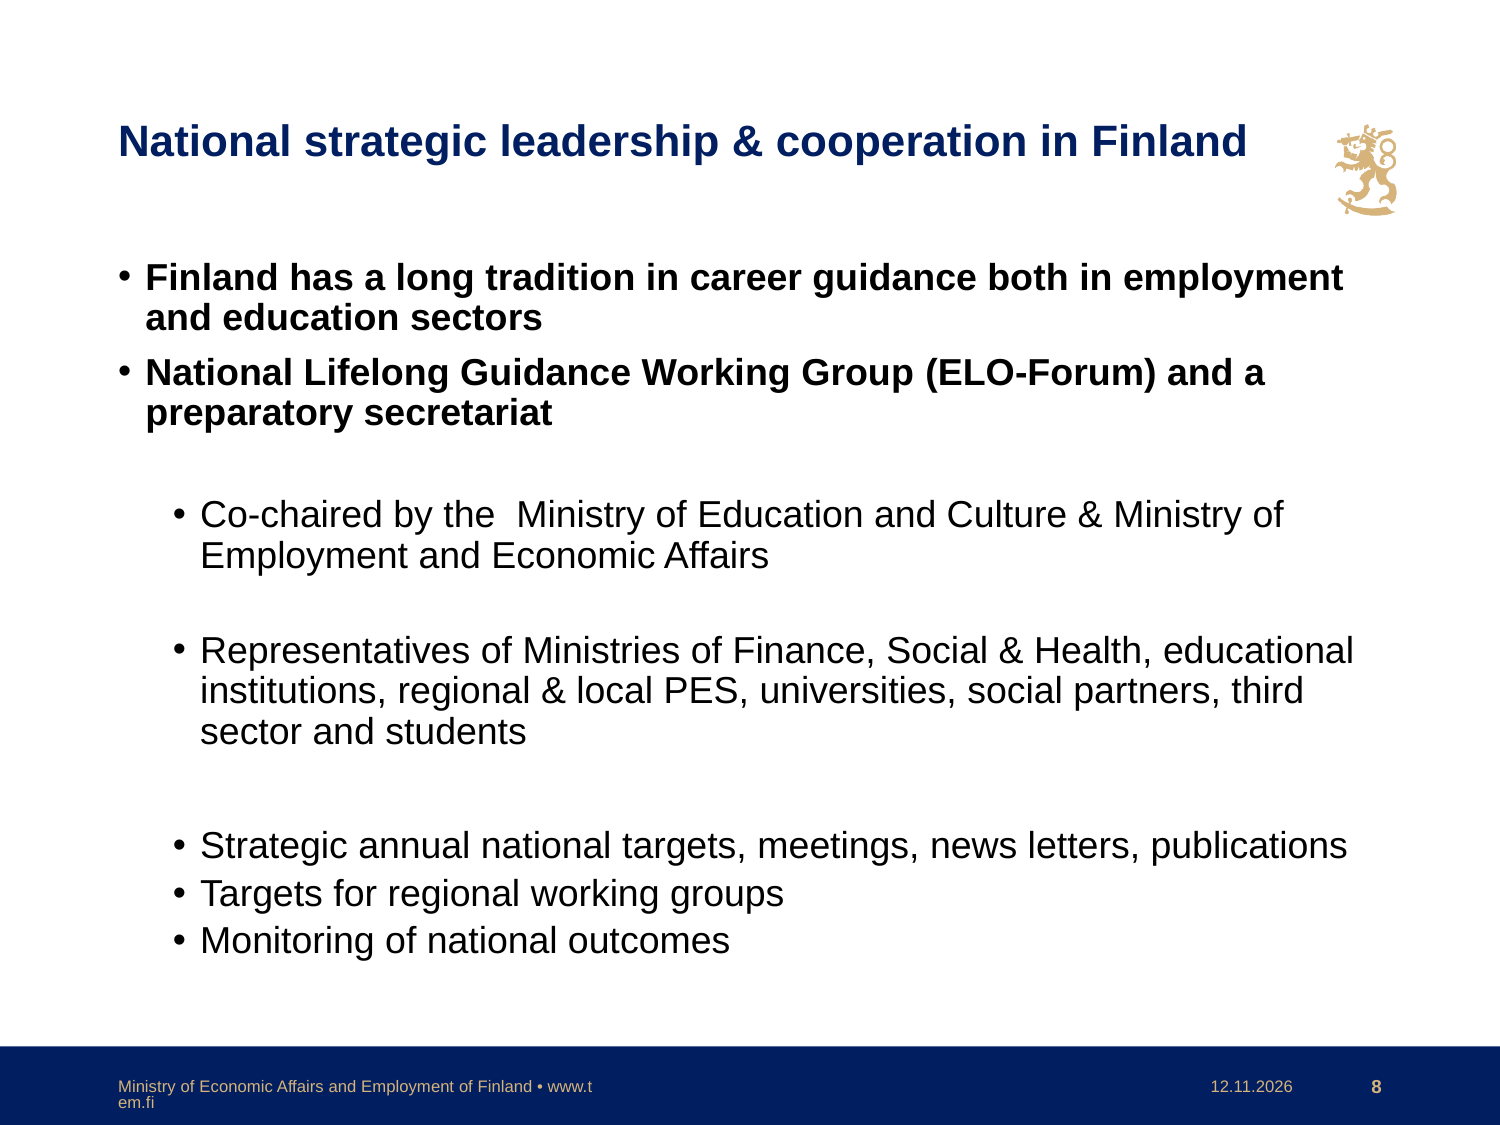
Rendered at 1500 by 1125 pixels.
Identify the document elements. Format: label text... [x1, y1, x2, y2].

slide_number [1192, 1068, 1308, 1103]
slide_number 8 [1308, 1068, 1397, 1103]
picture [1335, 124, 1397, 216]
list Finland has a long tradition in career guidance both in employment and education sectors National Lifelong Guidance Working Group (ELO-Forum) and a preparatory secretariat Co-chaired by the Ministry of Education and Culture & Ministry of Employment and Economic Affairs Representatives of Ministries of Finance, Social & Health, educational institutions, regional & local PES, universities, social partners, third sector and students Strategic annual national targets, meetings, news letters, publications Targets for regional working groups Monitoring of national outcomes [103, 250, 1397, 980]
footer Ministry of Economic Affairs and Employment of Finland • www.tem.fi [103, 1068, 609, 1103]
title National strategic leadership & cooperation in Finland [103, 86, 1285, 250]
